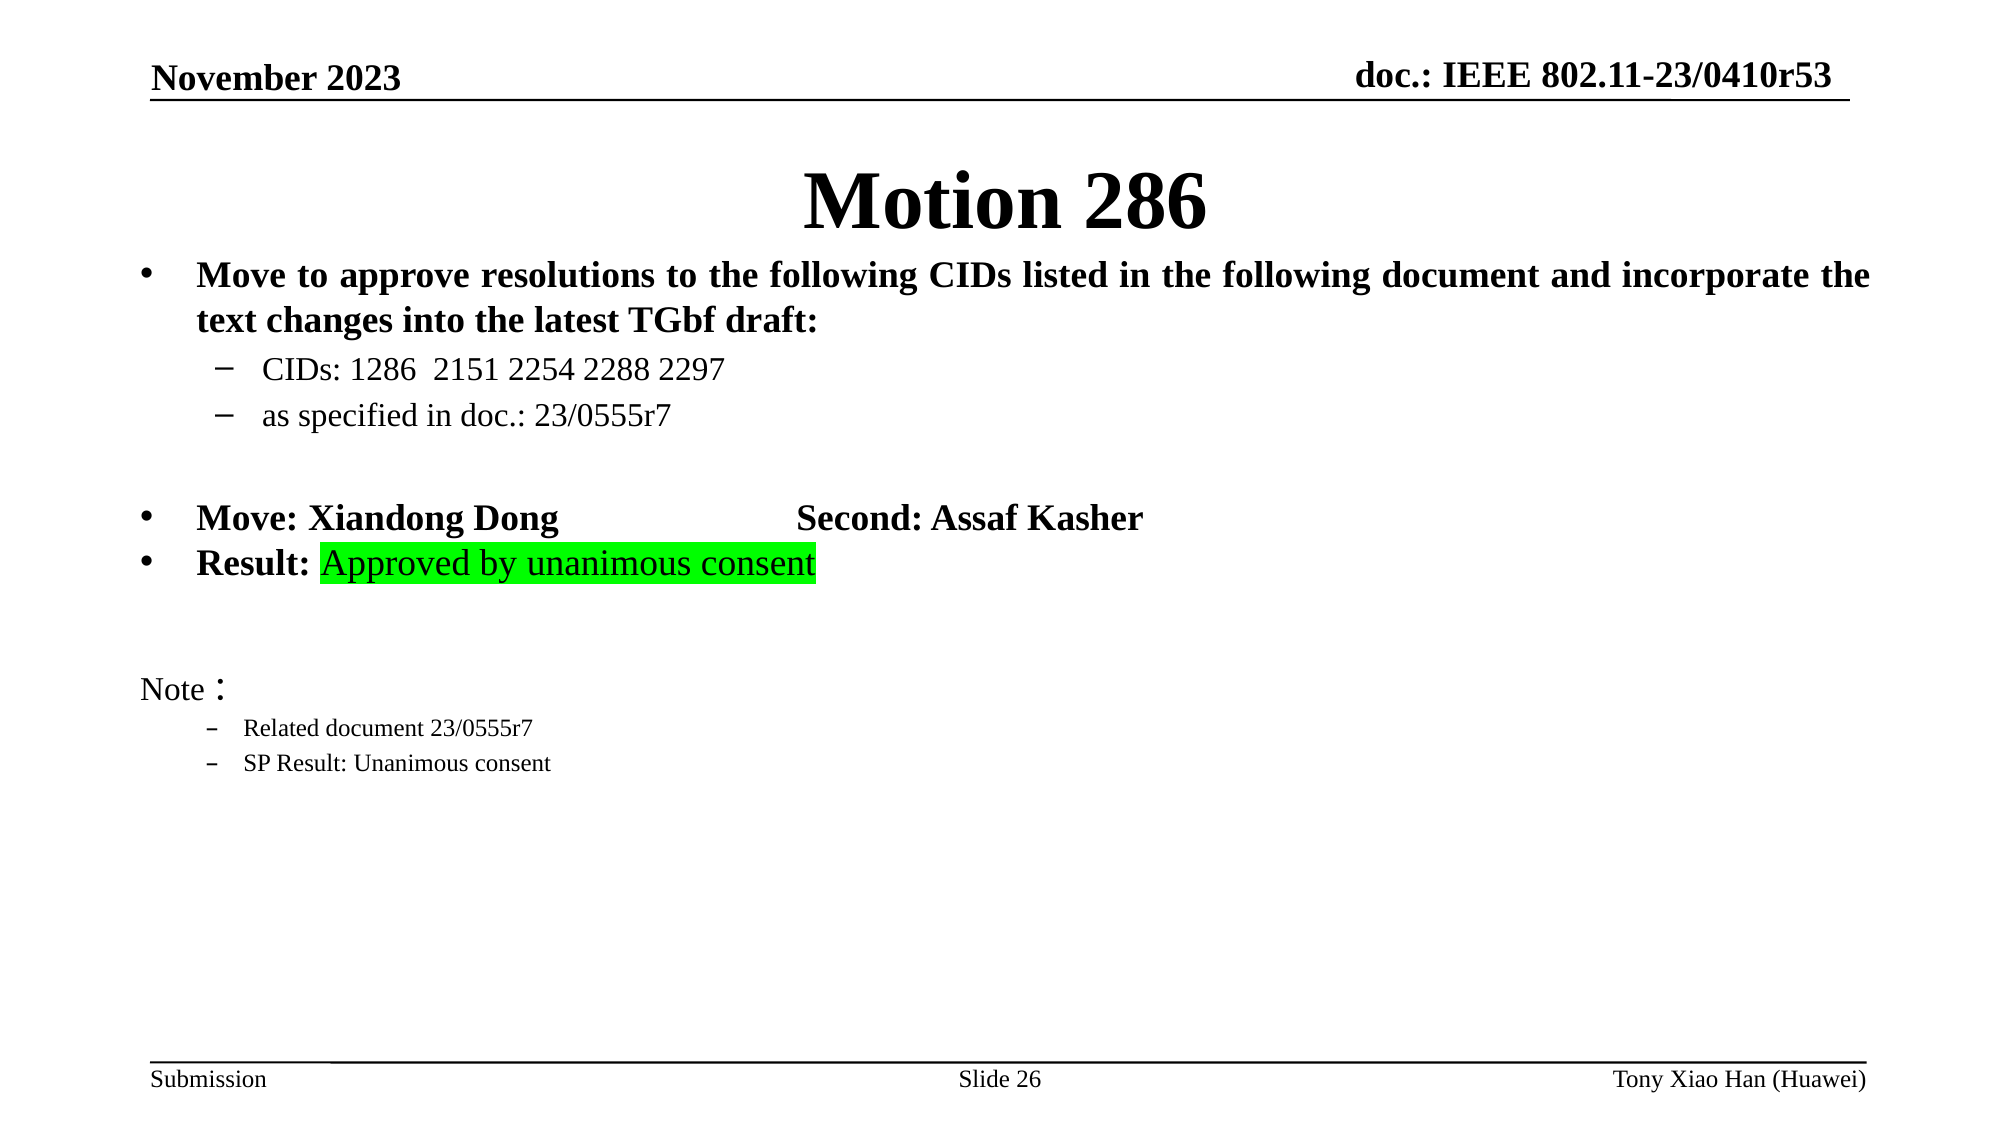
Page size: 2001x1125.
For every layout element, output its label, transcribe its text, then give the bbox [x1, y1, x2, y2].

text_box Motion 286 [368, 137, 1644, 212]
text_box Move to approve resolutions to the following CIDs listed in the following document and incorporate the text changes into the latest TGbf draft: CIDs: 1286 2151 2254 2288 2297 as specified in doc.: 23/0555r7 Move: Xiandong Dong Second: Assaf Kasher Result: Approved by unanimous consent Note： Related document 23/0555r7 SP Result: Unanimous consent [125, 212, 1888, 900]
